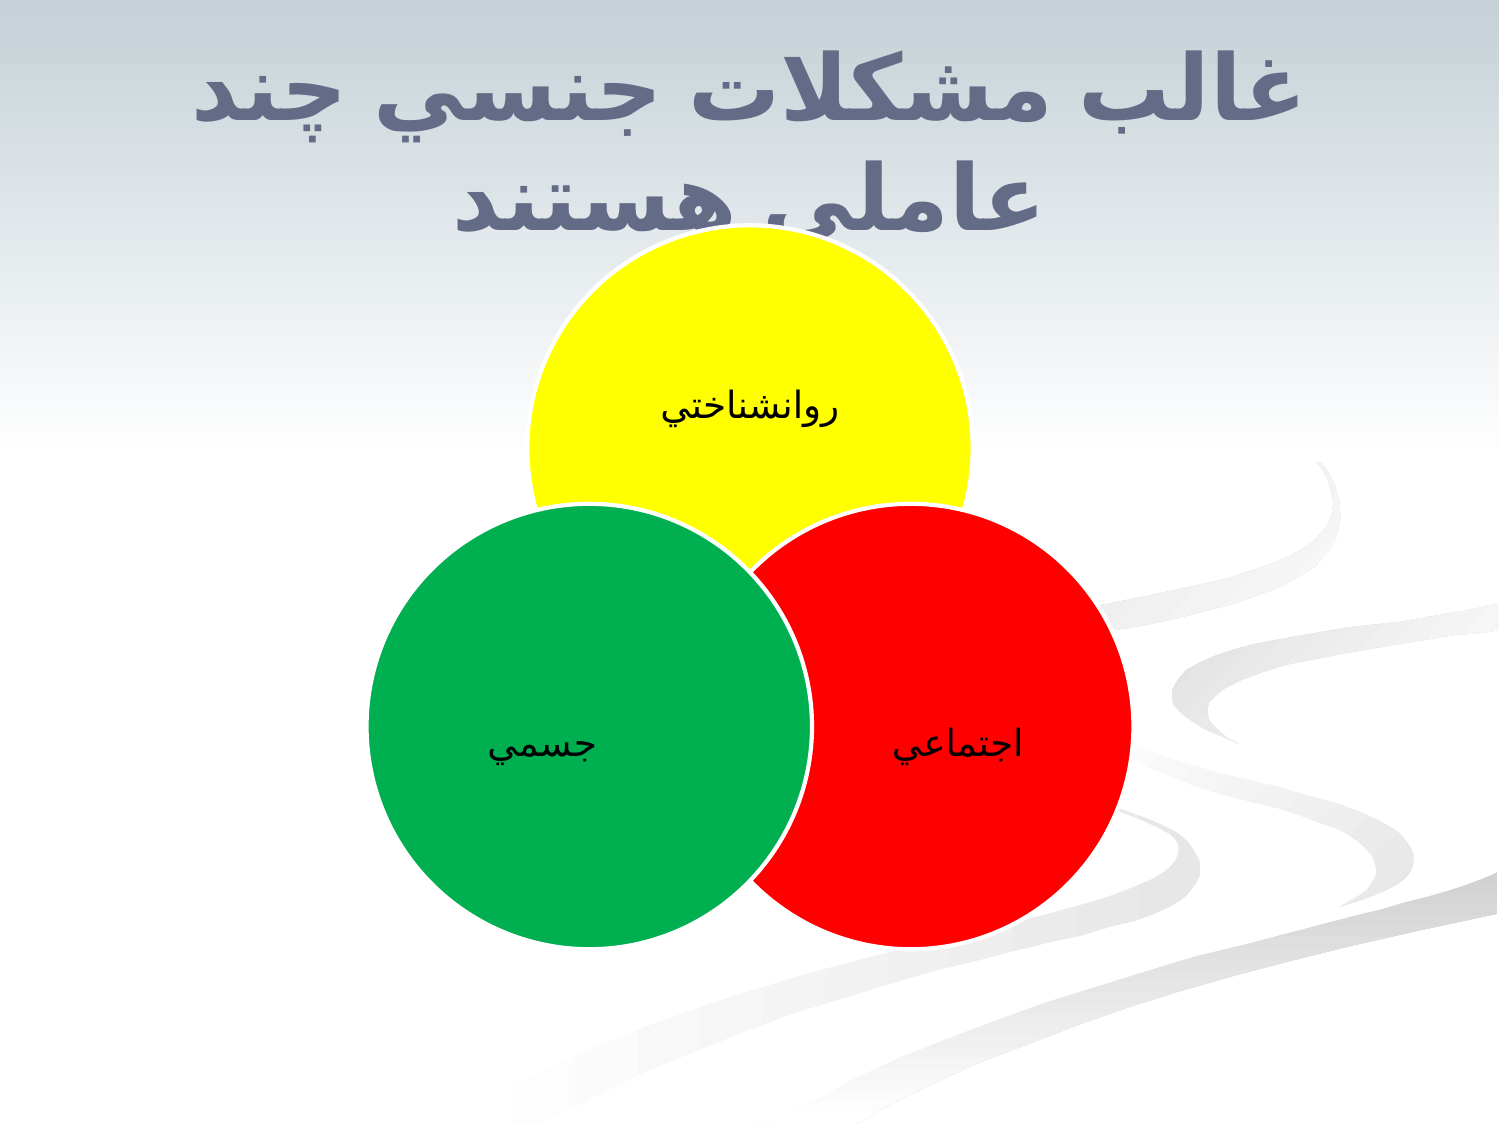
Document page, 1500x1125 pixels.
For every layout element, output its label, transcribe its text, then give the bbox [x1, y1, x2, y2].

title غالب مشكلات جنسي چند عاملي هستند [74, 44, 1426, 233]
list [74, 262, 1426, 1006]
